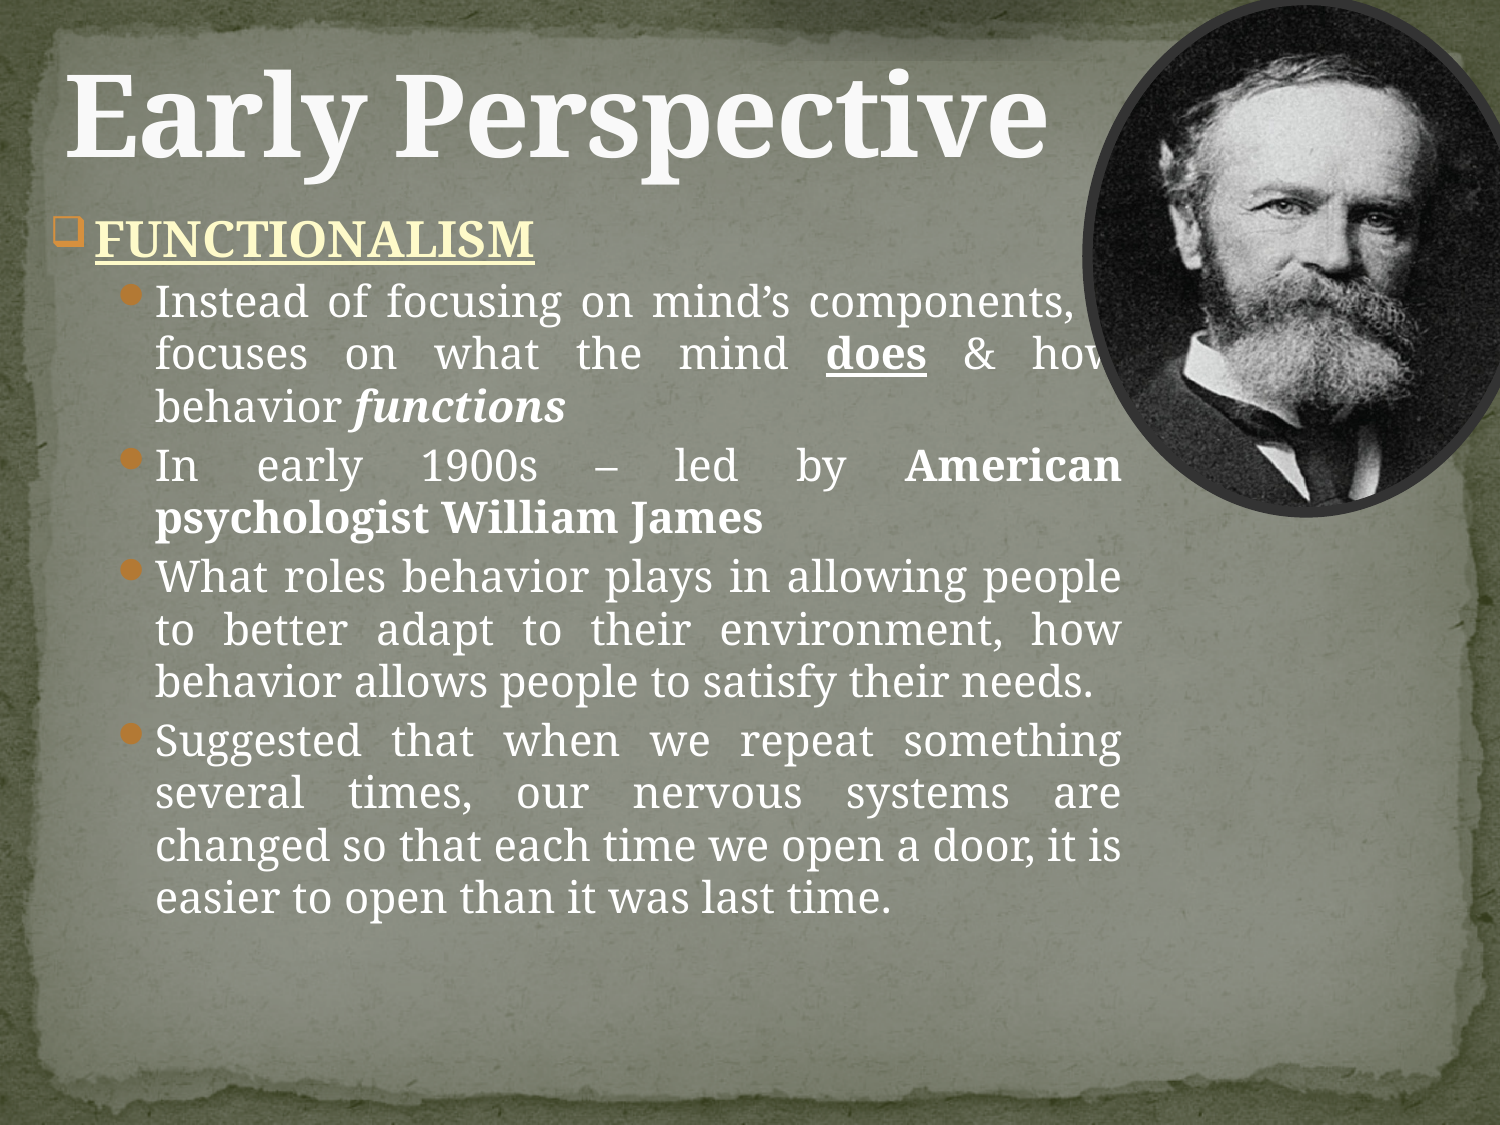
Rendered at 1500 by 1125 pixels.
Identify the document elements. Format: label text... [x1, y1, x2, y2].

picture [1089, 1, 1500, 512]
title Early Perspective [49, 0, 1076, 188]
list FUNCTIONALISM Instead of focusing on mind’s components, it focuses on what the mind does & how behavior functions In early 1900s – led by American psychologist William James What roles behavior plays in allowing people to better adapt to their environment, how behavior allows people to satisfy their needs. Suggested that when we repeat something several times, our nervous systems are changed so that each time we open a door, it is easier to open than it was last time. [0, 200, 1138, 1100]
